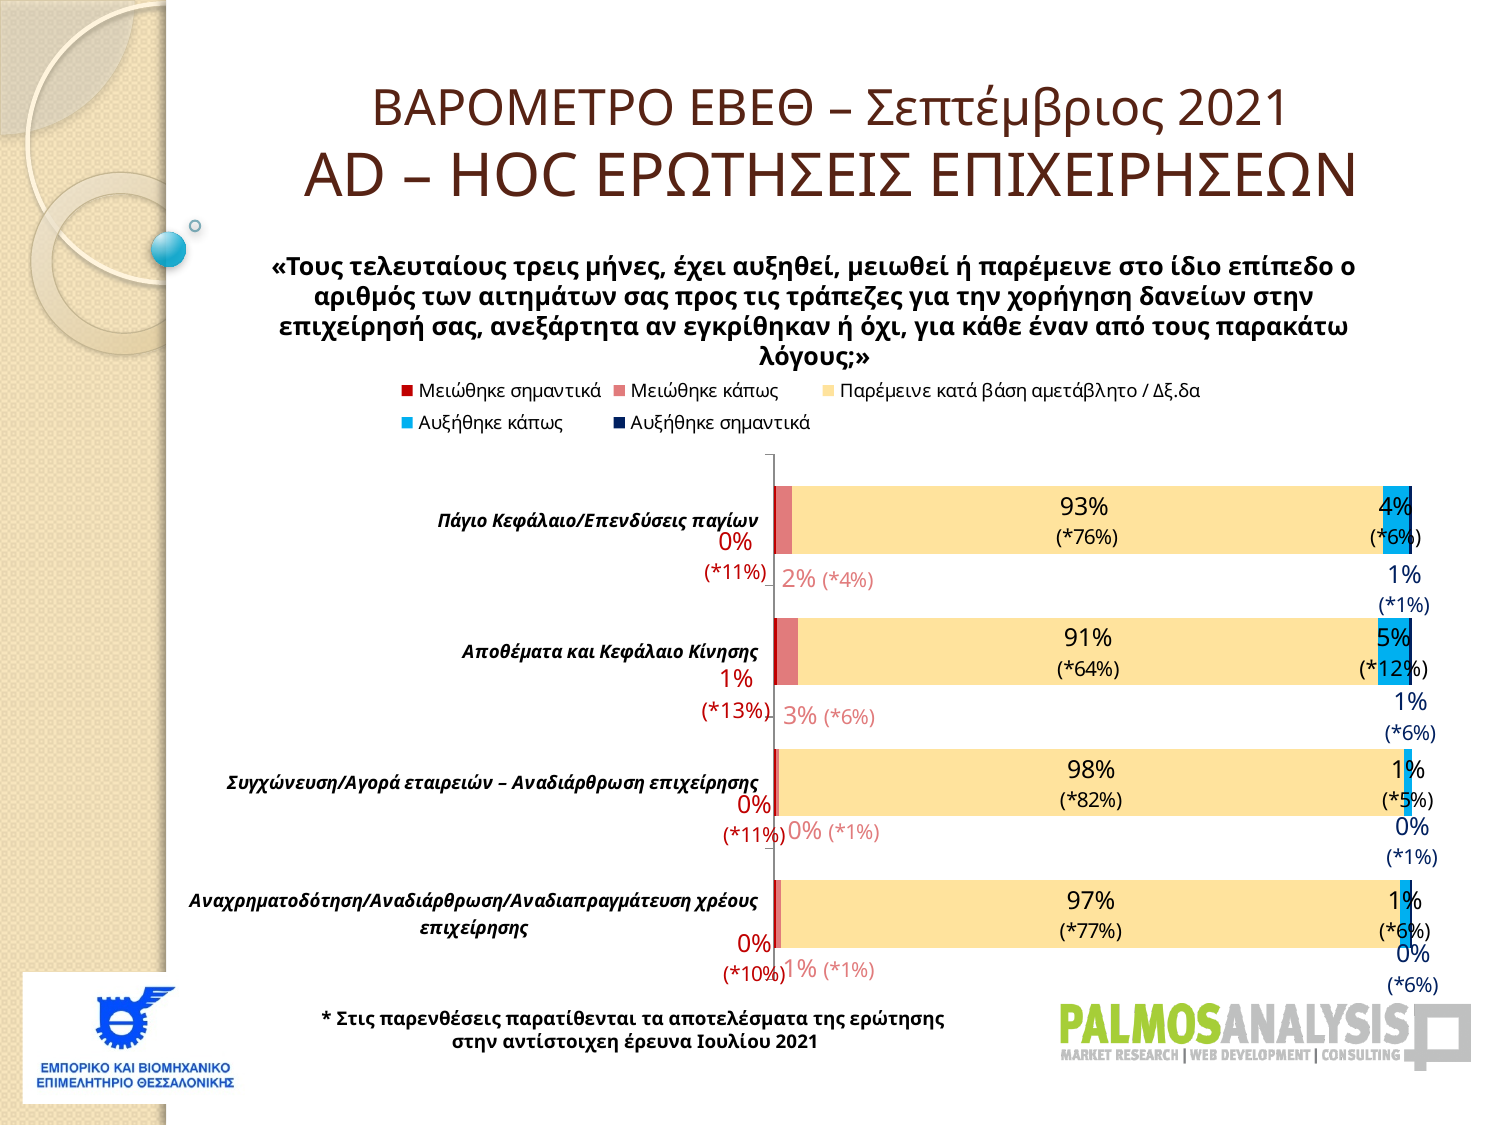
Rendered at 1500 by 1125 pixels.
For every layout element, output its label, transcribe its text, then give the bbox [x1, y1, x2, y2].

text_box ΒΑΡΟΜΕΤΡΟ ΕΒΕΘ – Σεπτέμβριος 2021 AD – HOC ΕΡΩΤΗΣΕΙΣ ΕΠΙΧΕΙΡΗΣΕΩΝ [163, 19, 1500, 216]
text_box * Στις παρενθέσεις παρατίθενται τα αποτελέσματα της ερώτησης στην αντίστοιχεη έρευνα Ιουλίου 2021 [230, 1009, 1041, 1060]
text_box «Τους τελευταίους τρεις μήνες, έχει αυξηθεί, μειωθεί ή παρέμεινε στο ίδιο επίπεδο ο αριθμός των αιτημάτων σας προς τις τράπεζες για την χορήγηση δανείων στην επιχείρησή σας, ανεξάρτητα αν εγκρίθηκαν ή όχι, για κάθε έναν από τους παρακάτω λόγους;» [253, 243, 1376, 357]
chart [163, 360, 1440, 999]
picture [1057, 1003, 1471, 1071]
picture [22, 972, 247, 1104]
